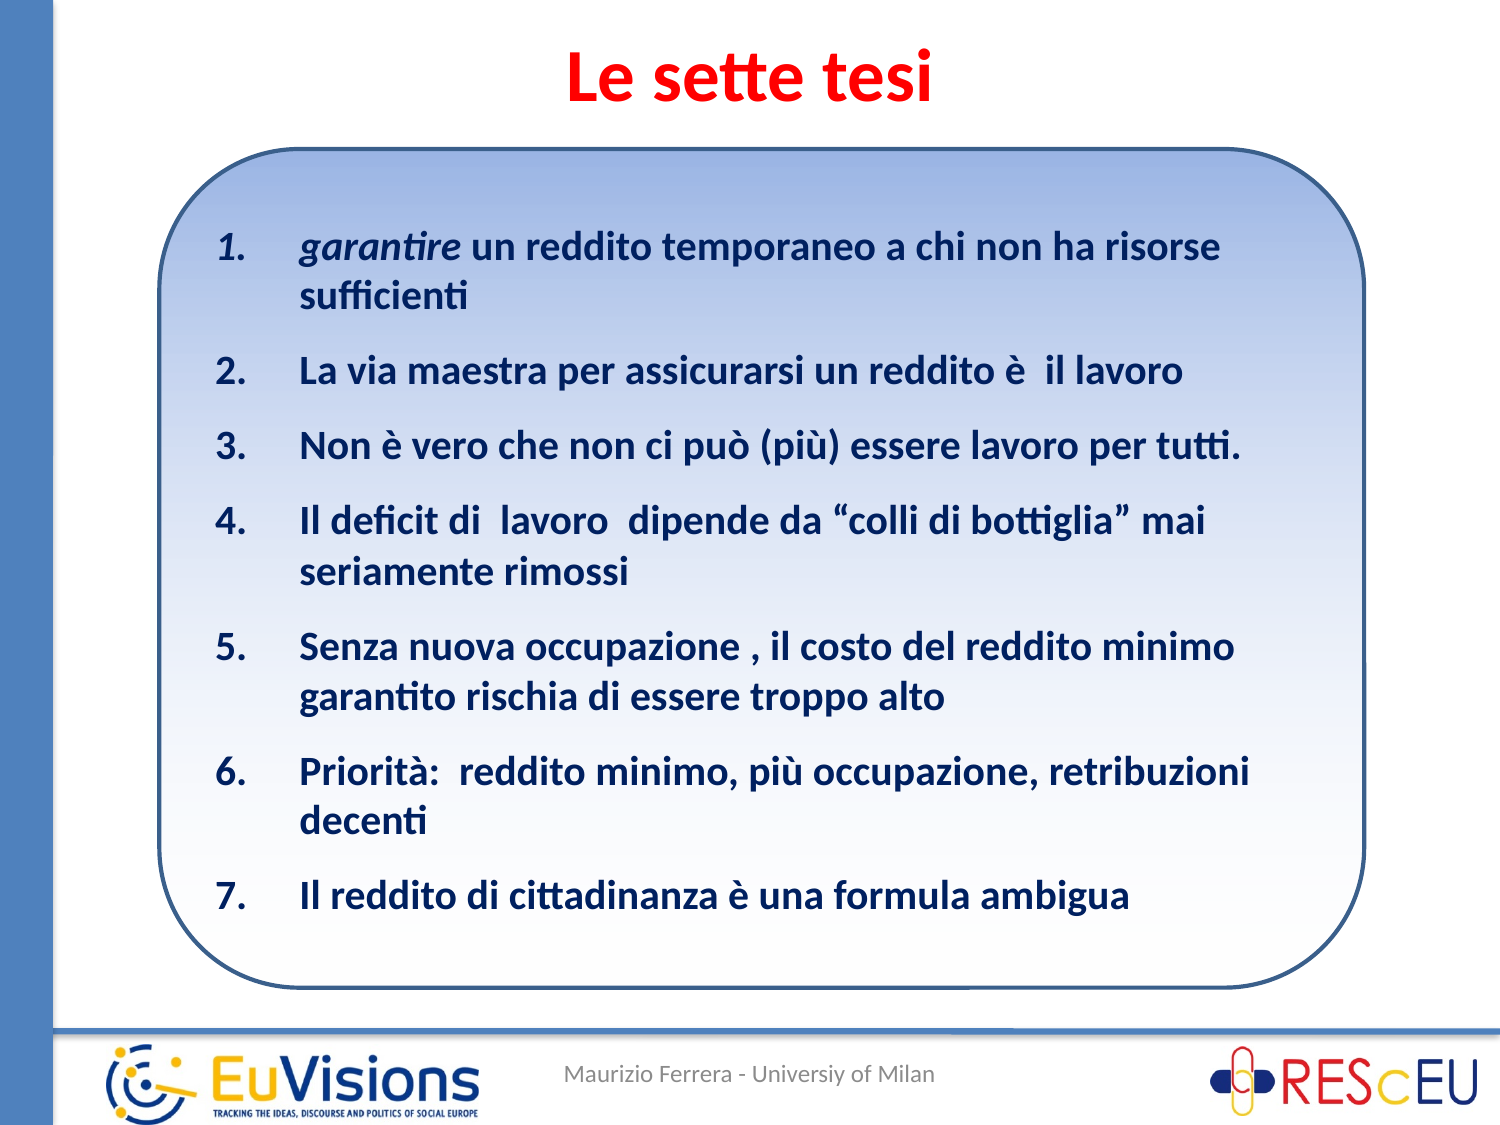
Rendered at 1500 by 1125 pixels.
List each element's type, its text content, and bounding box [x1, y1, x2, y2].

title Le sette tesi [75, 4, 1425, 138]
picture [1210, 1046, 1477, 1116]
slide_number 11 [1074, 1042, 1425, 1103]
text_box [113, 132, 1442, 207]
footer Maurizio Ferrera - Universiy of Milan [512, 1042, 988, 1103]
picture [106, 1044, 479, 1125]
text_box garantire un reddito temporaneo a chi non ha risorse sufficienti La via maestra per assicurarsi un reddito è il lavoro Non è vero che non ci può (più) essere lavoro per tutti. Il deficit di lavoro dipende da “colli di bottiglia” mai seriamente rimossi Senza nuova occupazione , il costo del reddito minimo garantito rischia di essere troppo alto Priorità: reddito minimo, più occupazione, retribuzioni decenti Il reddito di cittadinanza è una formula ambigua [157, 146, 1367, 990]
